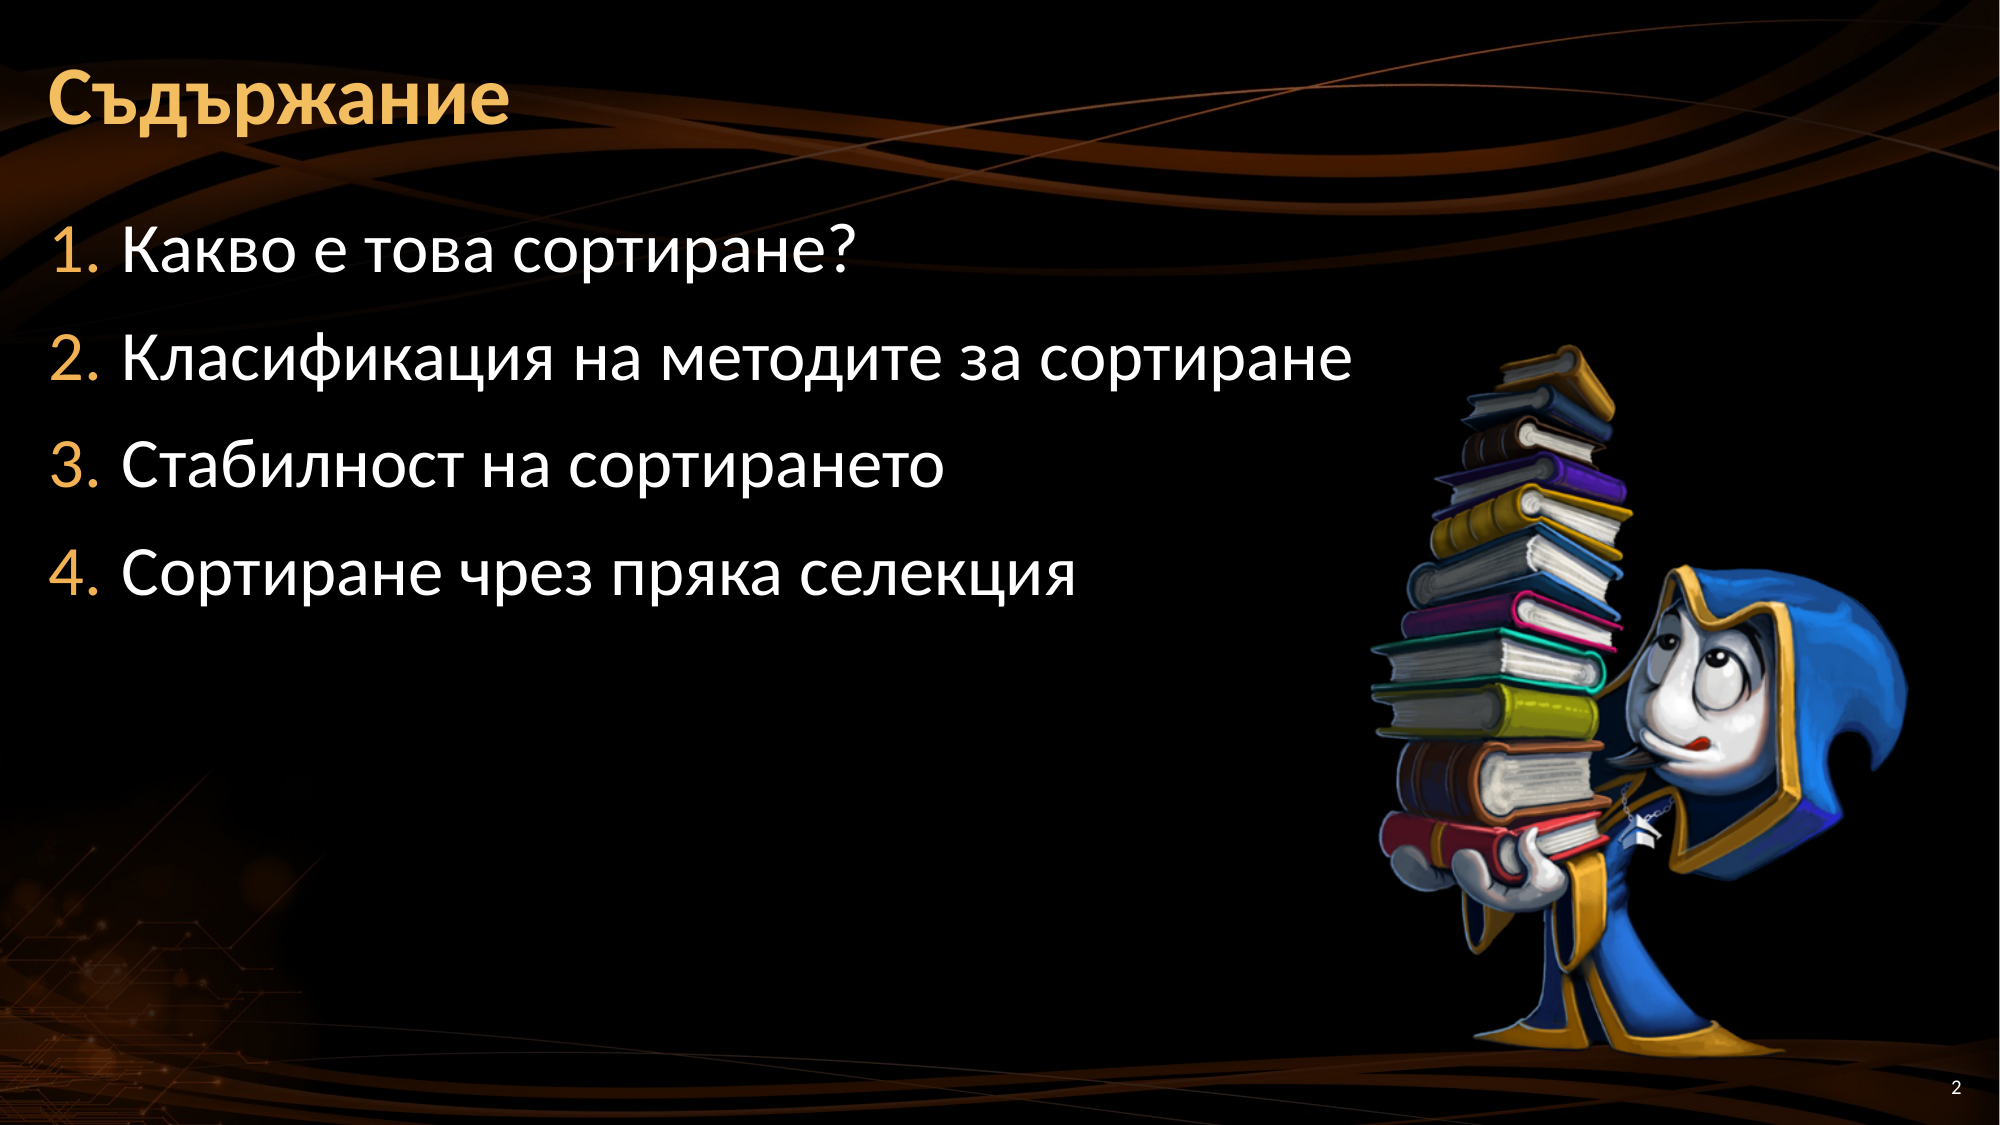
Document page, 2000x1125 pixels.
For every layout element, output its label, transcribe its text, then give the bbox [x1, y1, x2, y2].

title Съдържание [30, 6, 1968, 189]
picture [0, 0, 2000, 1125]
slide_number 2 [1897, 1070, 1968, 1103]
list Какво е това сортиране? Класификация на методите за сортиране Стабилност на сортирането Сортиране чрез пряка селекция [31, 195, 1968, 1103]
